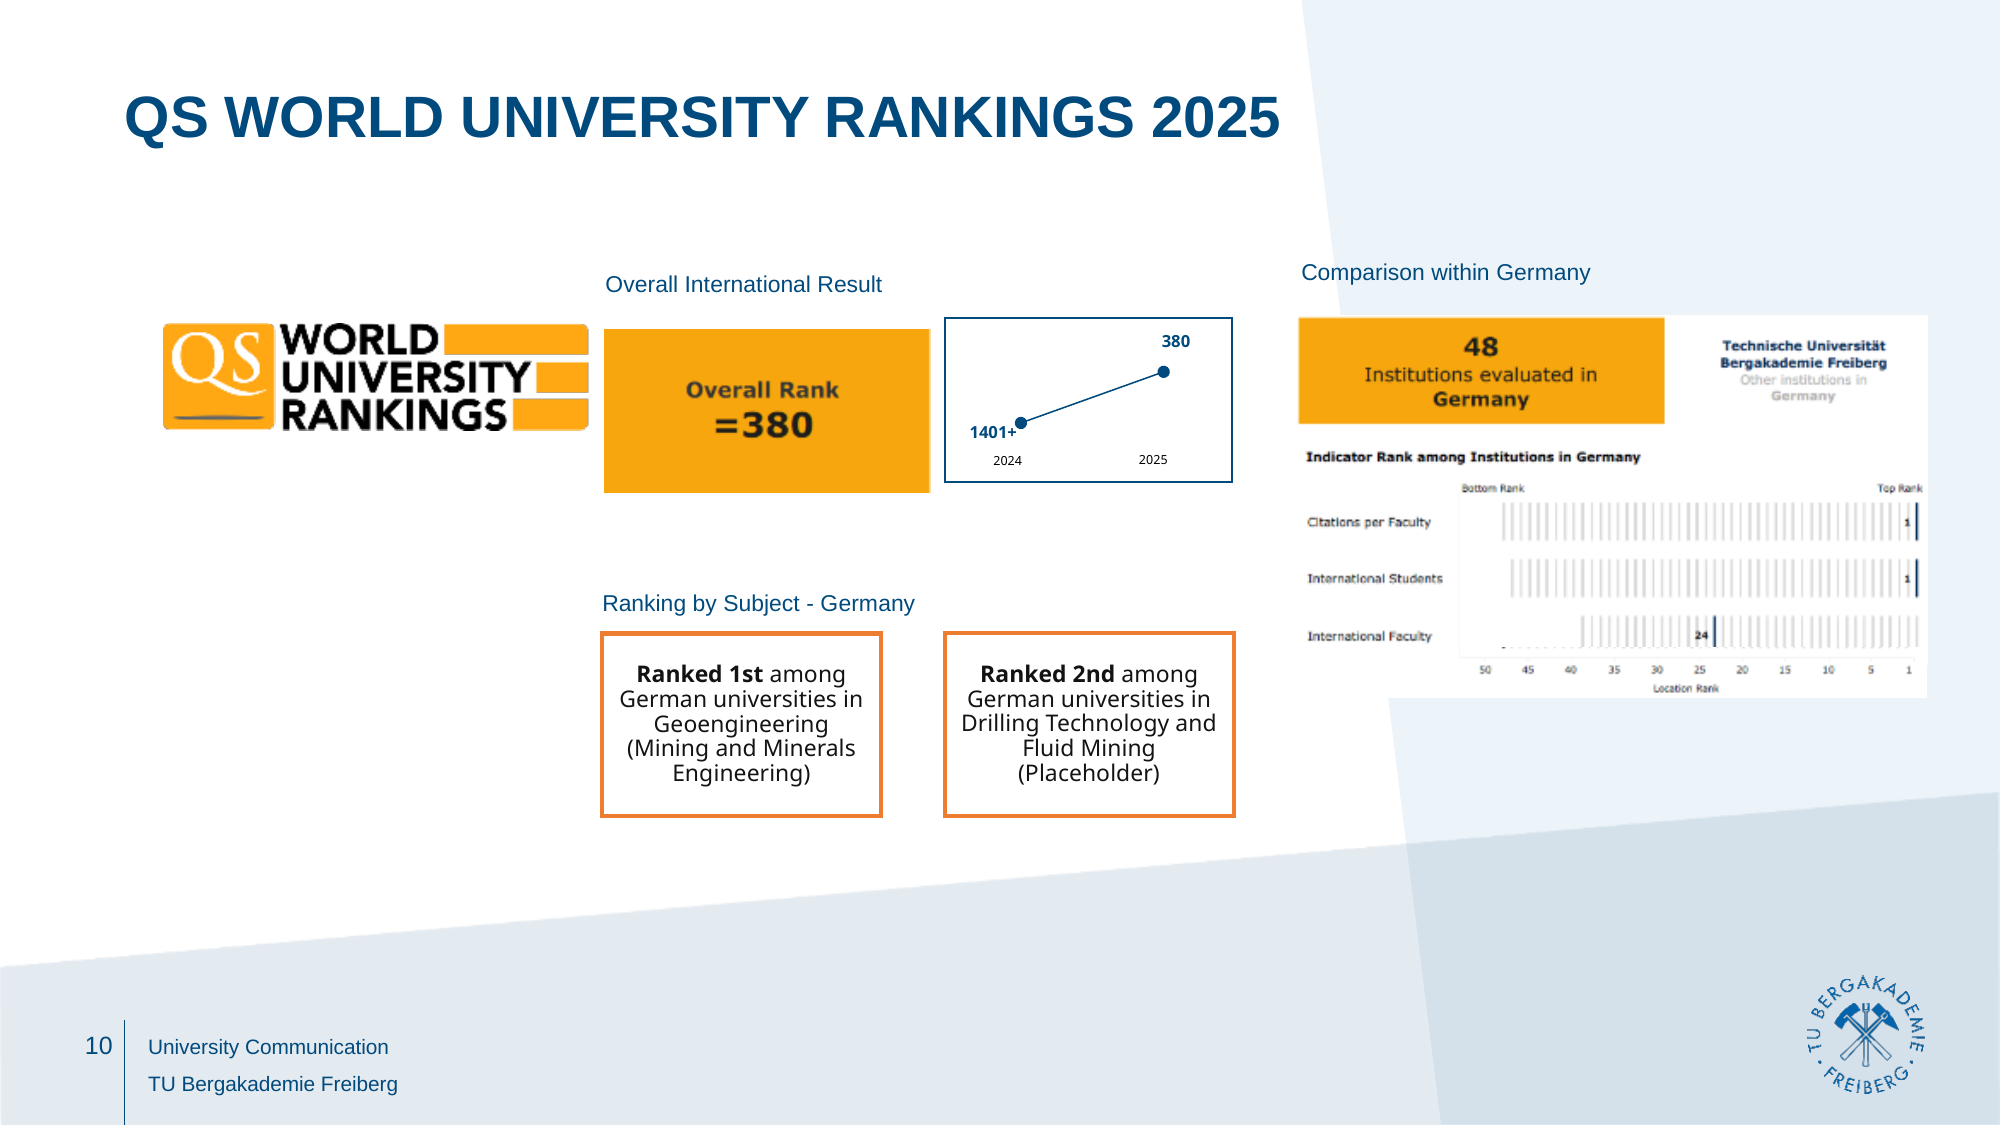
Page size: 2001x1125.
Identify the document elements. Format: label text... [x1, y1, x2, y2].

picture [1287, 260, 1928, 698]
text_box Ranking by Subject - Germany [602, 580, 1196, 650]
text_box Overall International Result [605, 261, 1191, 308]
text_box 380 [1161, 323, 1241, 361]
text_box 1401+ [969, 414, 1048, 452]
picture [0, 792, 2000, 1125]
picture [604, 329, 931, 493]
text_box [944, 317, 1233, 483]
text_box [1020, 371, 1164, 423]
text_box Comparison within Germany [1301, 250, 1900, 260]
text_box 2024 [993, 445, 1072, 483]
picture [163, 323, 590, 431]
text_box Ranked 1st among German universities in Geoengineering (Mining and Minerals Engineering) [601, 632, 882, 792]
text_box [1300, 0, 2000, 792]
text_box 2025 [1138, 445, 1218, 483]
title QS WORLD UNIVERSITY RANKINGS 2025 [124, 87, 1927, 216]
text_box Ranked 2nd among German universities in Drilling Technology and Fluid Mining (Placeholder) [944, 632, 1235, 792]
